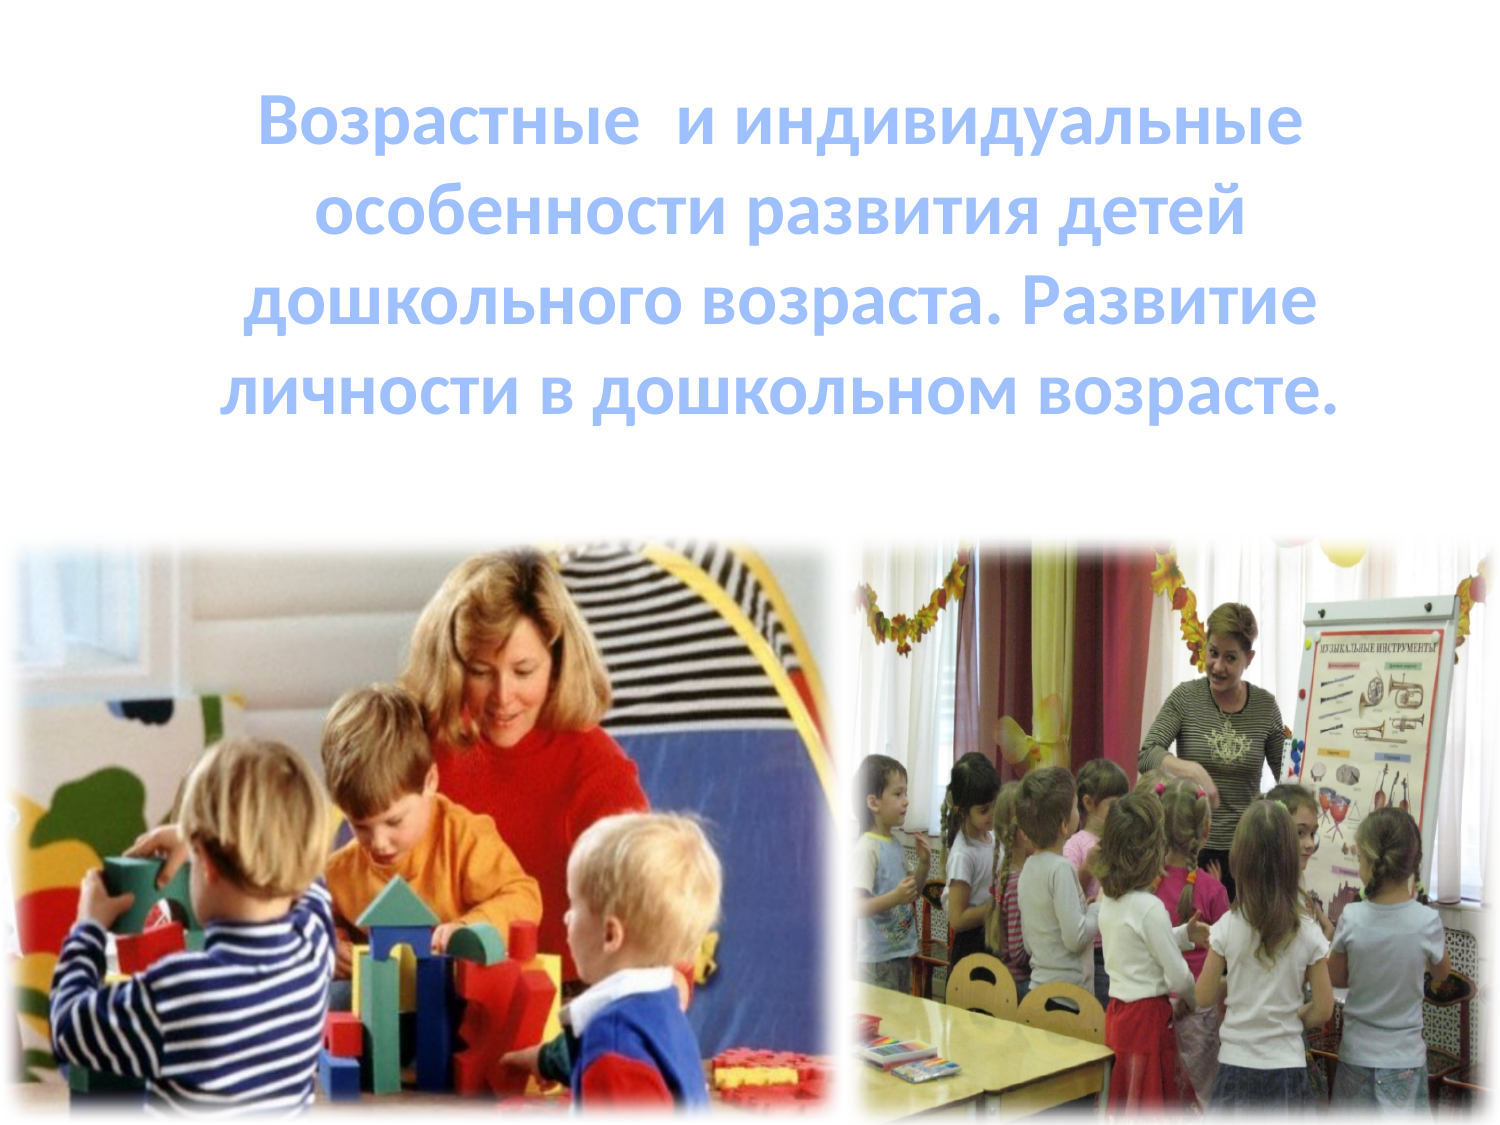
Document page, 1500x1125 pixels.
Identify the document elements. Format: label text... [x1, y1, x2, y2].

text_box Возрастные и индивидуальные особенности развития детей дошкольного возраста. Развитие личности в дошкольном возрасте. [100, 62, 1463, 438]
picture [0, 532, 1500, 1125]
